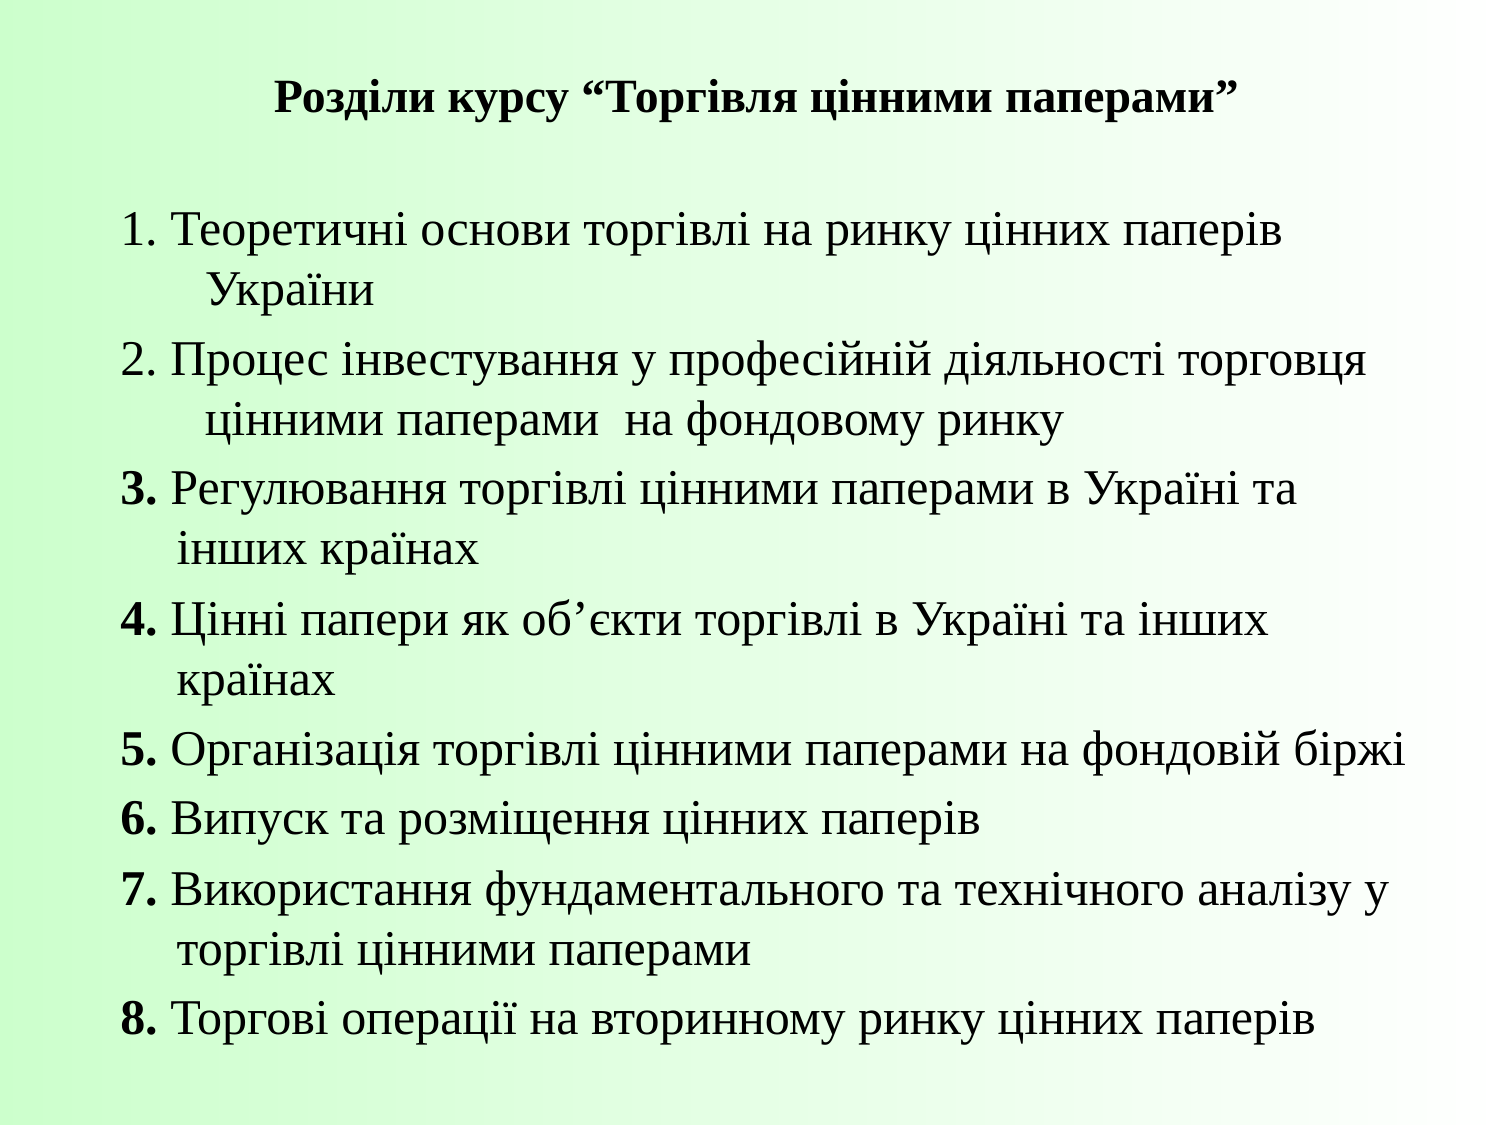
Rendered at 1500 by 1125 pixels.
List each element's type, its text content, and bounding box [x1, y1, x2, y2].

title Розділи курсу “Торгівля цінними паперами” [81, 0, 1433, 188]
list 1. Теоретичні основи торгівлі на ринку цінних паперів України 2. Процес інвестування у професійній діяльності торговця цінними паперами на фондовому ринку 3. Регулювання торгівлі цінними паперами в Україні та інших країнах 4. Цінні папери як об’єкти торгівлі в Україні та інших країнах 5. Організація торгівлі цінними паперами на фондовій біржі 6. Випуск та розміщення цінних паперів 7. Використання фундаментального та технічного аналізу у торгівлі цінними паперами 8. Торгові операції на вторинному ринку цінних паперів [105, 187, 1454, 985]
